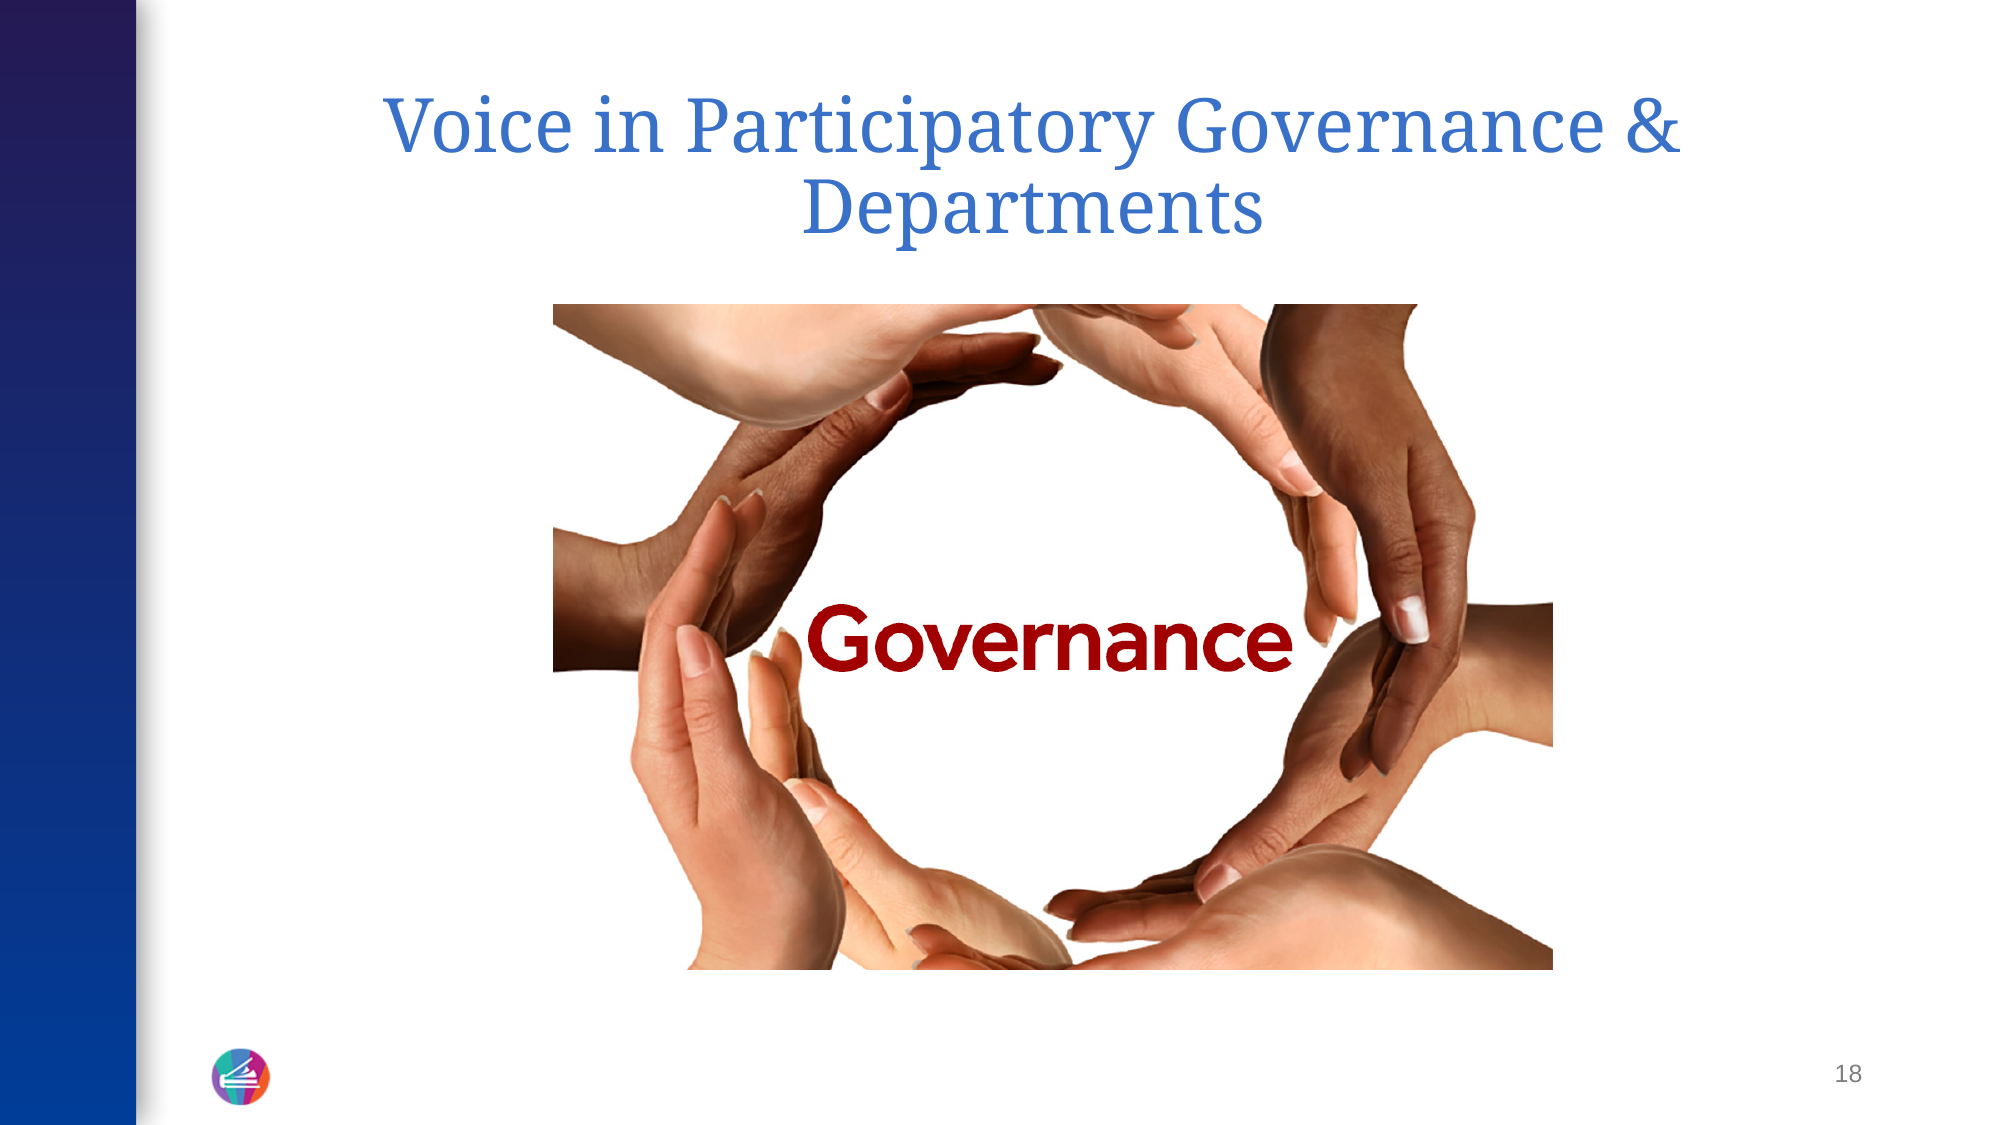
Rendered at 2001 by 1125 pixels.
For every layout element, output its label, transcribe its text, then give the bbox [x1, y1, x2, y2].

picture [209, 1046, 272, 1108]
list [553, 304, 1553, 970]
slide_number 18 [1712, 1042, 1863, 1103]
title Voice in Participatory Governance & Departments [209, 59, 1858, 278]
